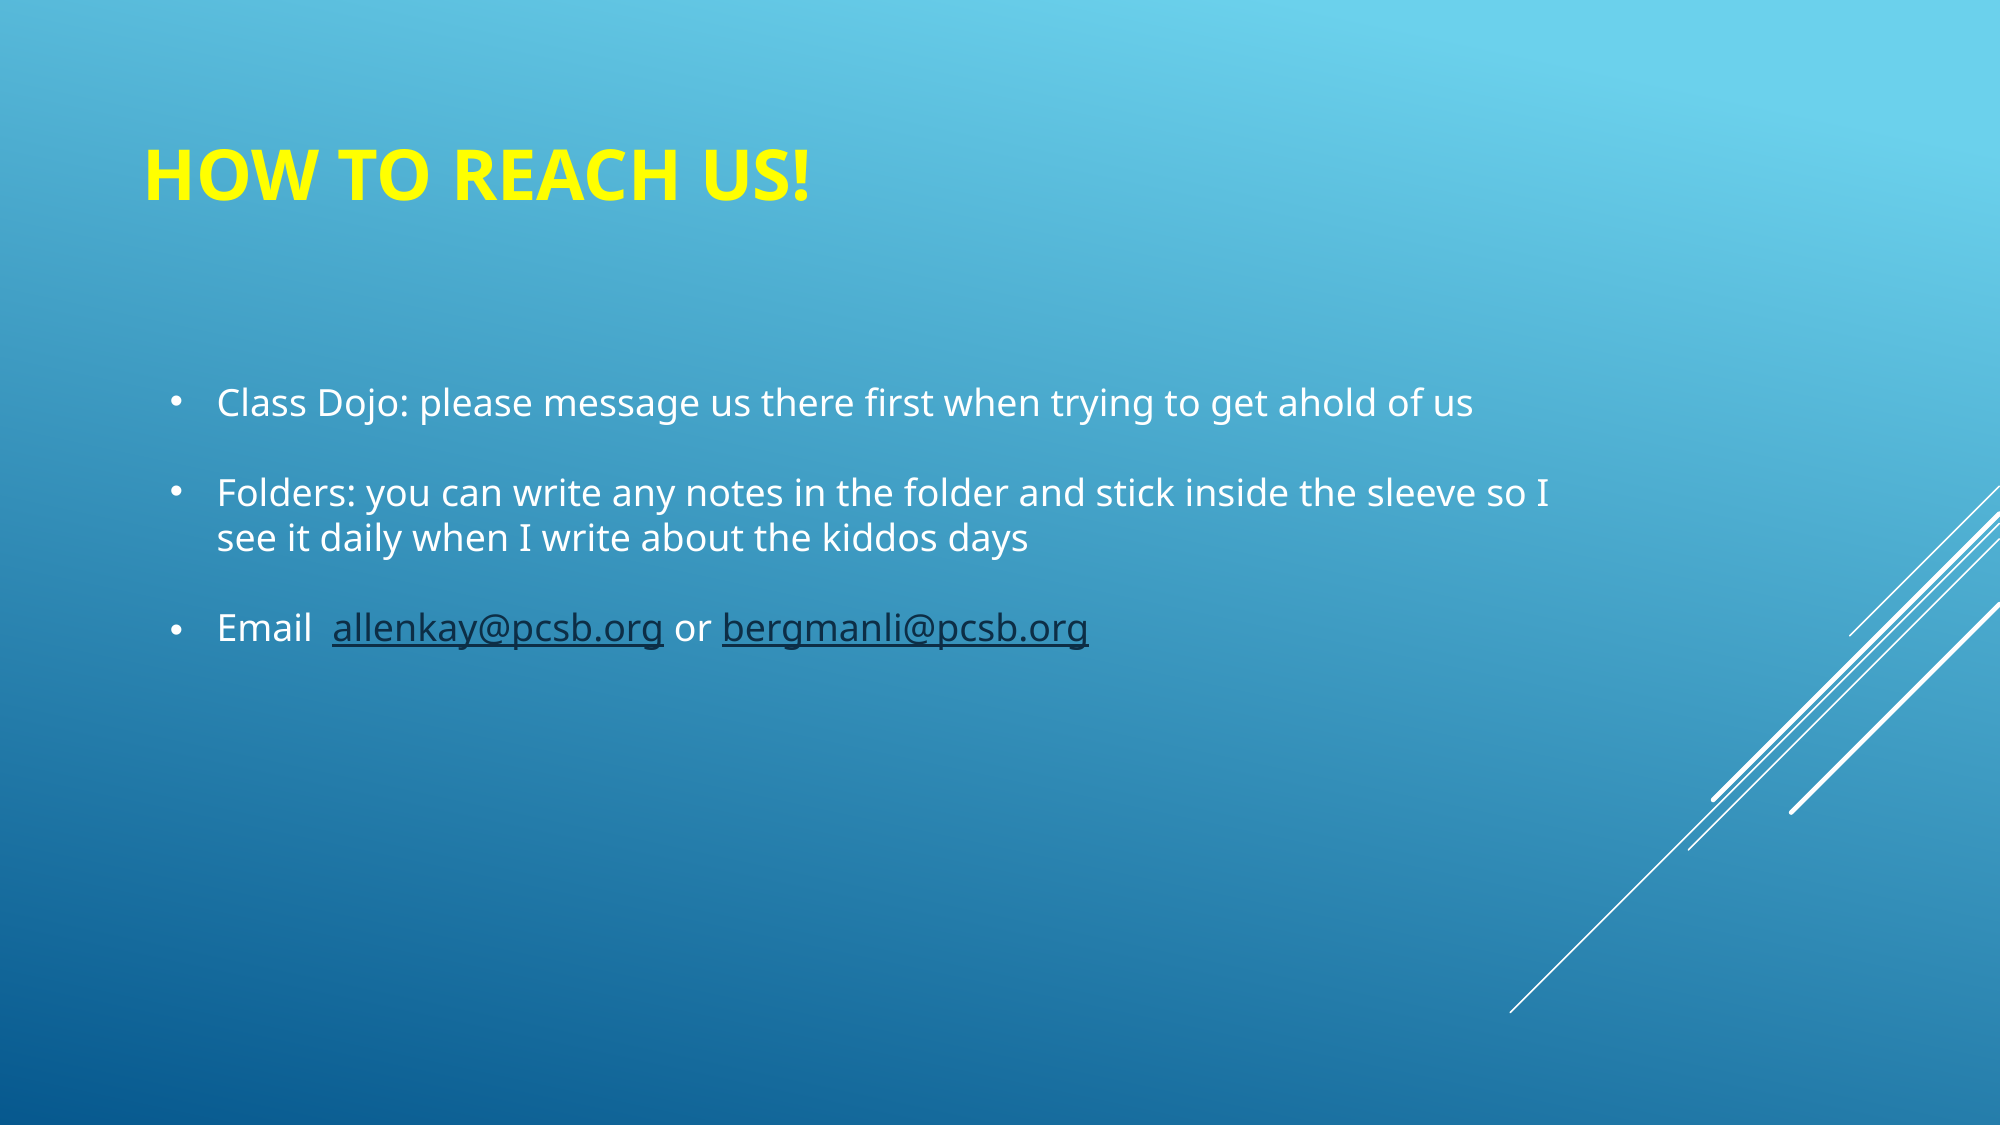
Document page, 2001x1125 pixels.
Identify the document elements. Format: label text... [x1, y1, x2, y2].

text_box Class Dojo: please message us there first when trying to get ahold of us Folders: you can write any notes in the folder and stick inside the sleeve so I see it daily when I write about the kiddos days Email allenkay@pcsb.org or bergmanli@pcsb.org [155, 371, 1569, 842]
title How to reach us! [127, 59, 1923, 307]
